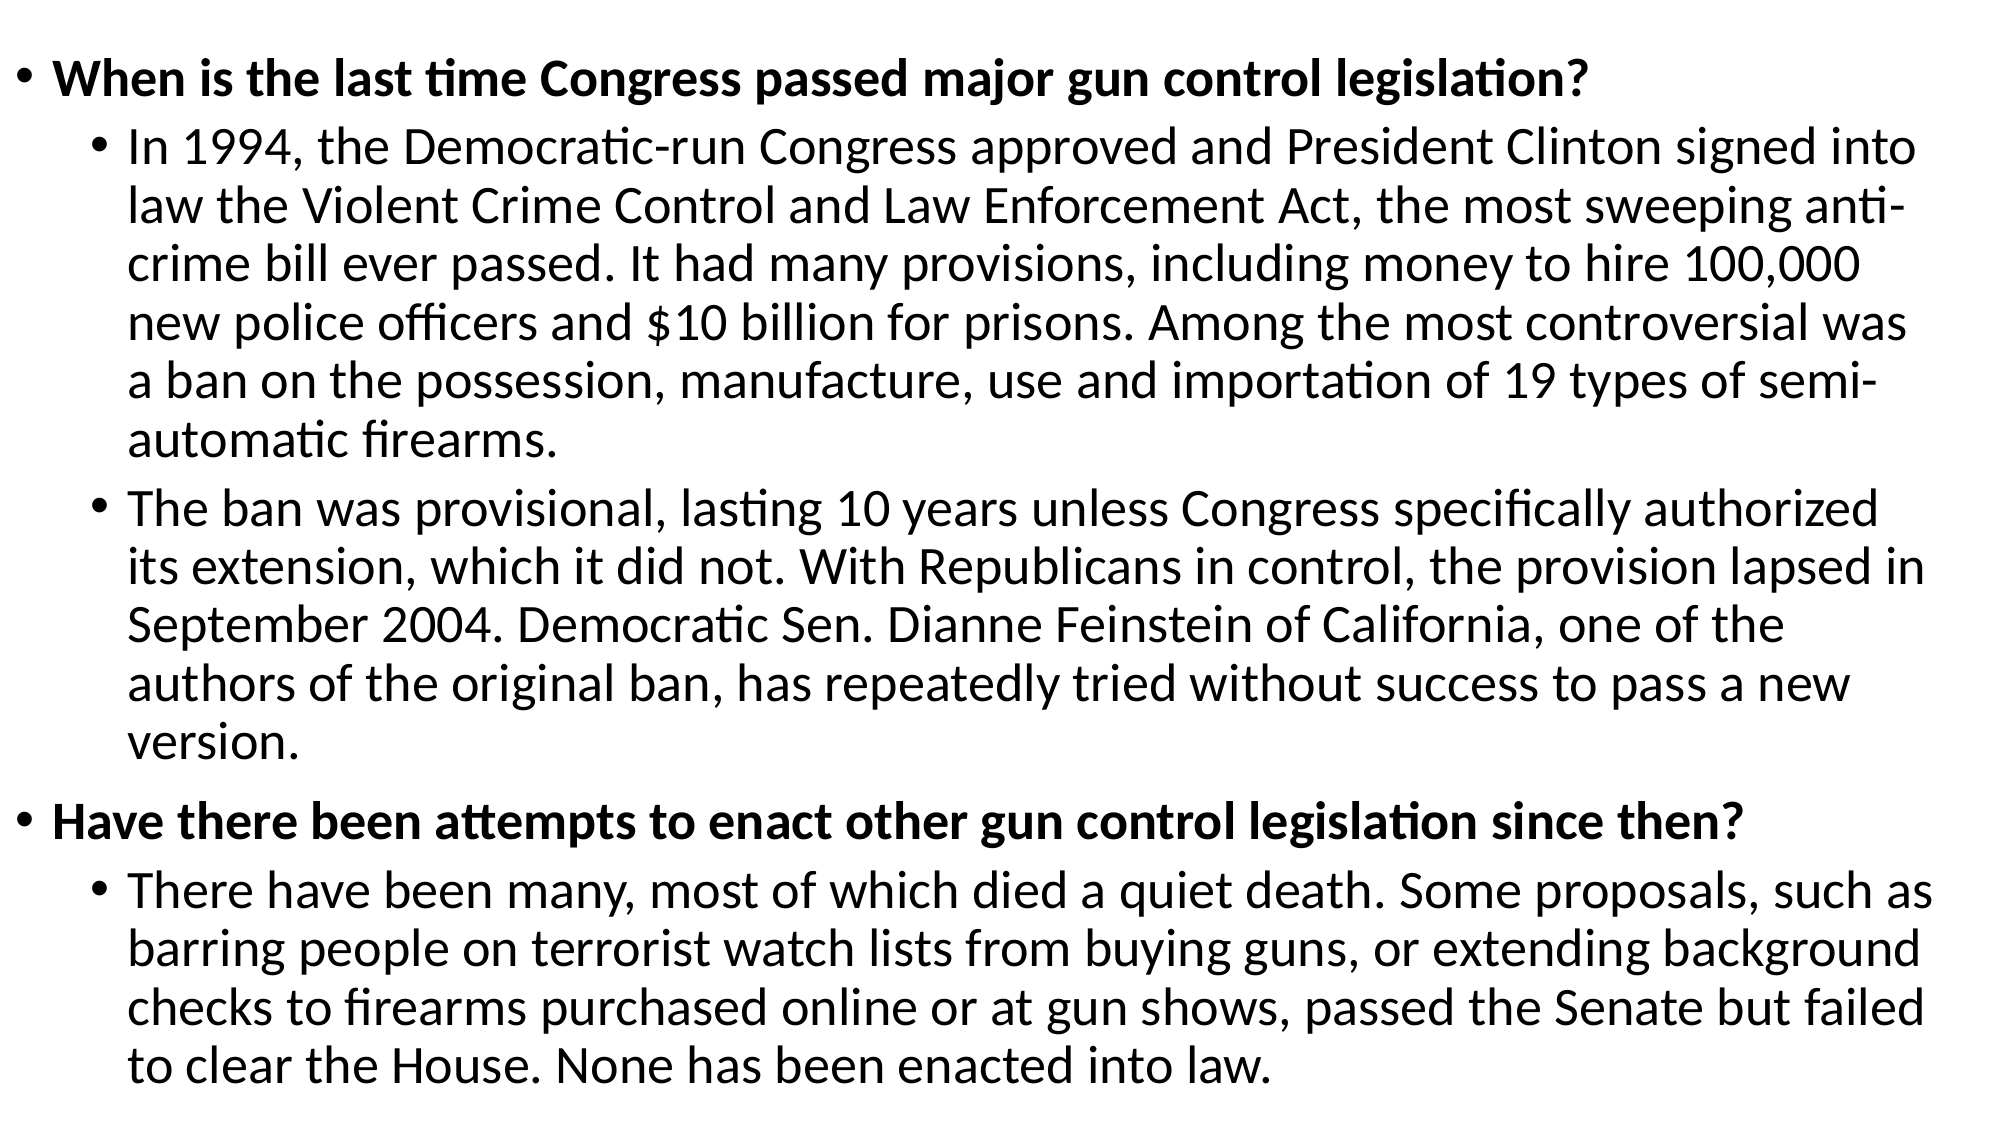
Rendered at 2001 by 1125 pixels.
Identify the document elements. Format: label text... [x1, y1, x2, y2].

list When is the last time Congress passed major gun control legislation? In 1994, the Democratic-run Congress approved and President Clinton signed into law the Violent Crime Control and Law Enforcement Act, the most sweeping anti-crime bill ever passed. It had many provisions, including money to hire 100,000 new police officers and $10 billion for prisons. Among the most controversial was a ban on the possession, manufacture, use and importation of 19 types of semi-automatic firearms. The ban was provisional, lasting 10 years unless Congress specifically authorized its extension, which it did not. With Republicans in control, the provision lapsed in September 2004. Democratic Sen. Dianne Feinstein of California, one of the authors of the original ban, has repeatedly tried without success to pass a new version. Have there been attempts to enact other gun control legislation since then? There have been many, most of which died a quiet death. Some proposals, such as barring people on terrorist watch lists from buying guns, or extending background checks to firearms purchased online or at gun shows, passed the Senate but failed to clear the House. None has been enacted into law. [0, 41, 1955, 1125]
